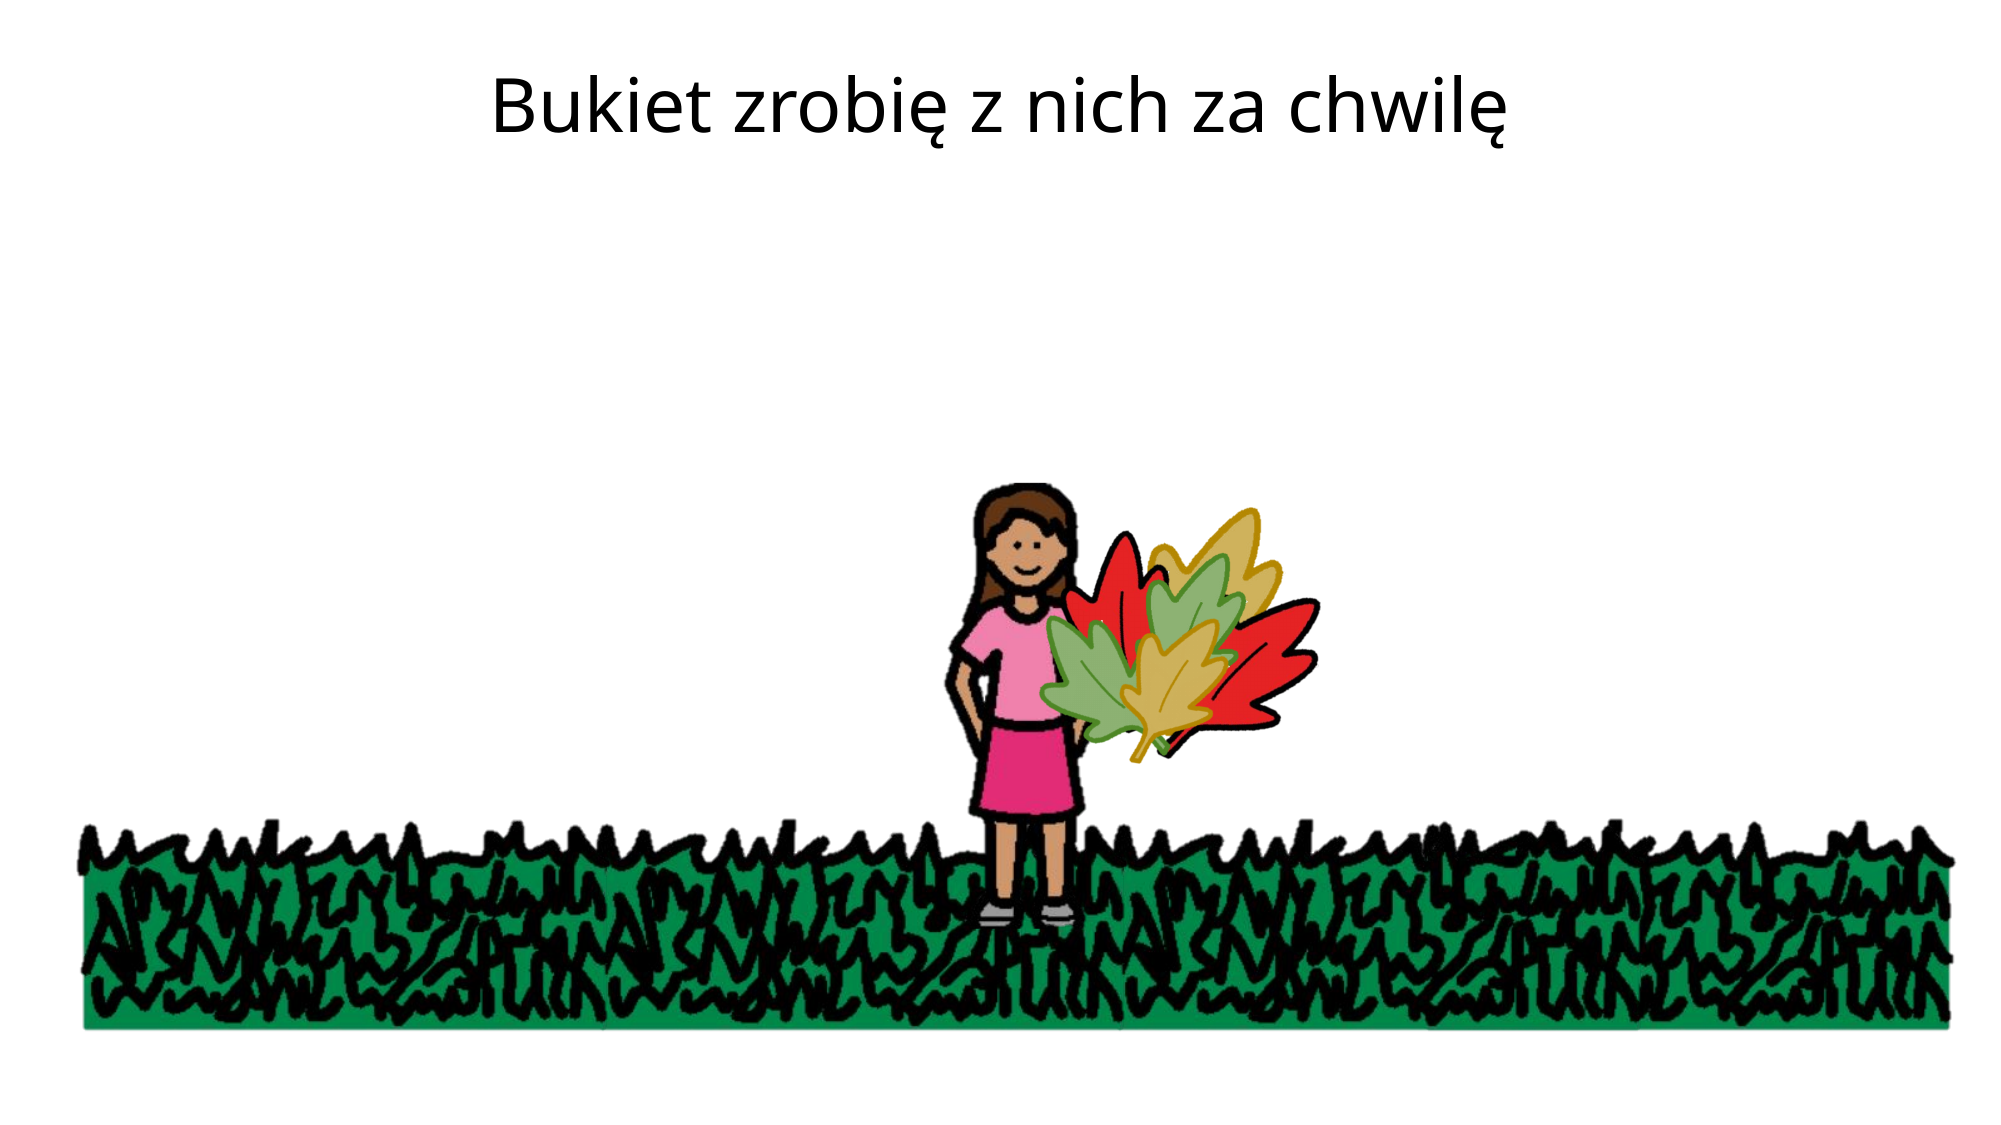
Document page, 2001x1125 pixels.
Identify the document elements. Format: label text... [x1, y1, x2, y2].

picture [60, 458, 1987, 1085]
title Bukiet zrobię z nich za chwilę [137, 0, 1863, 218]
